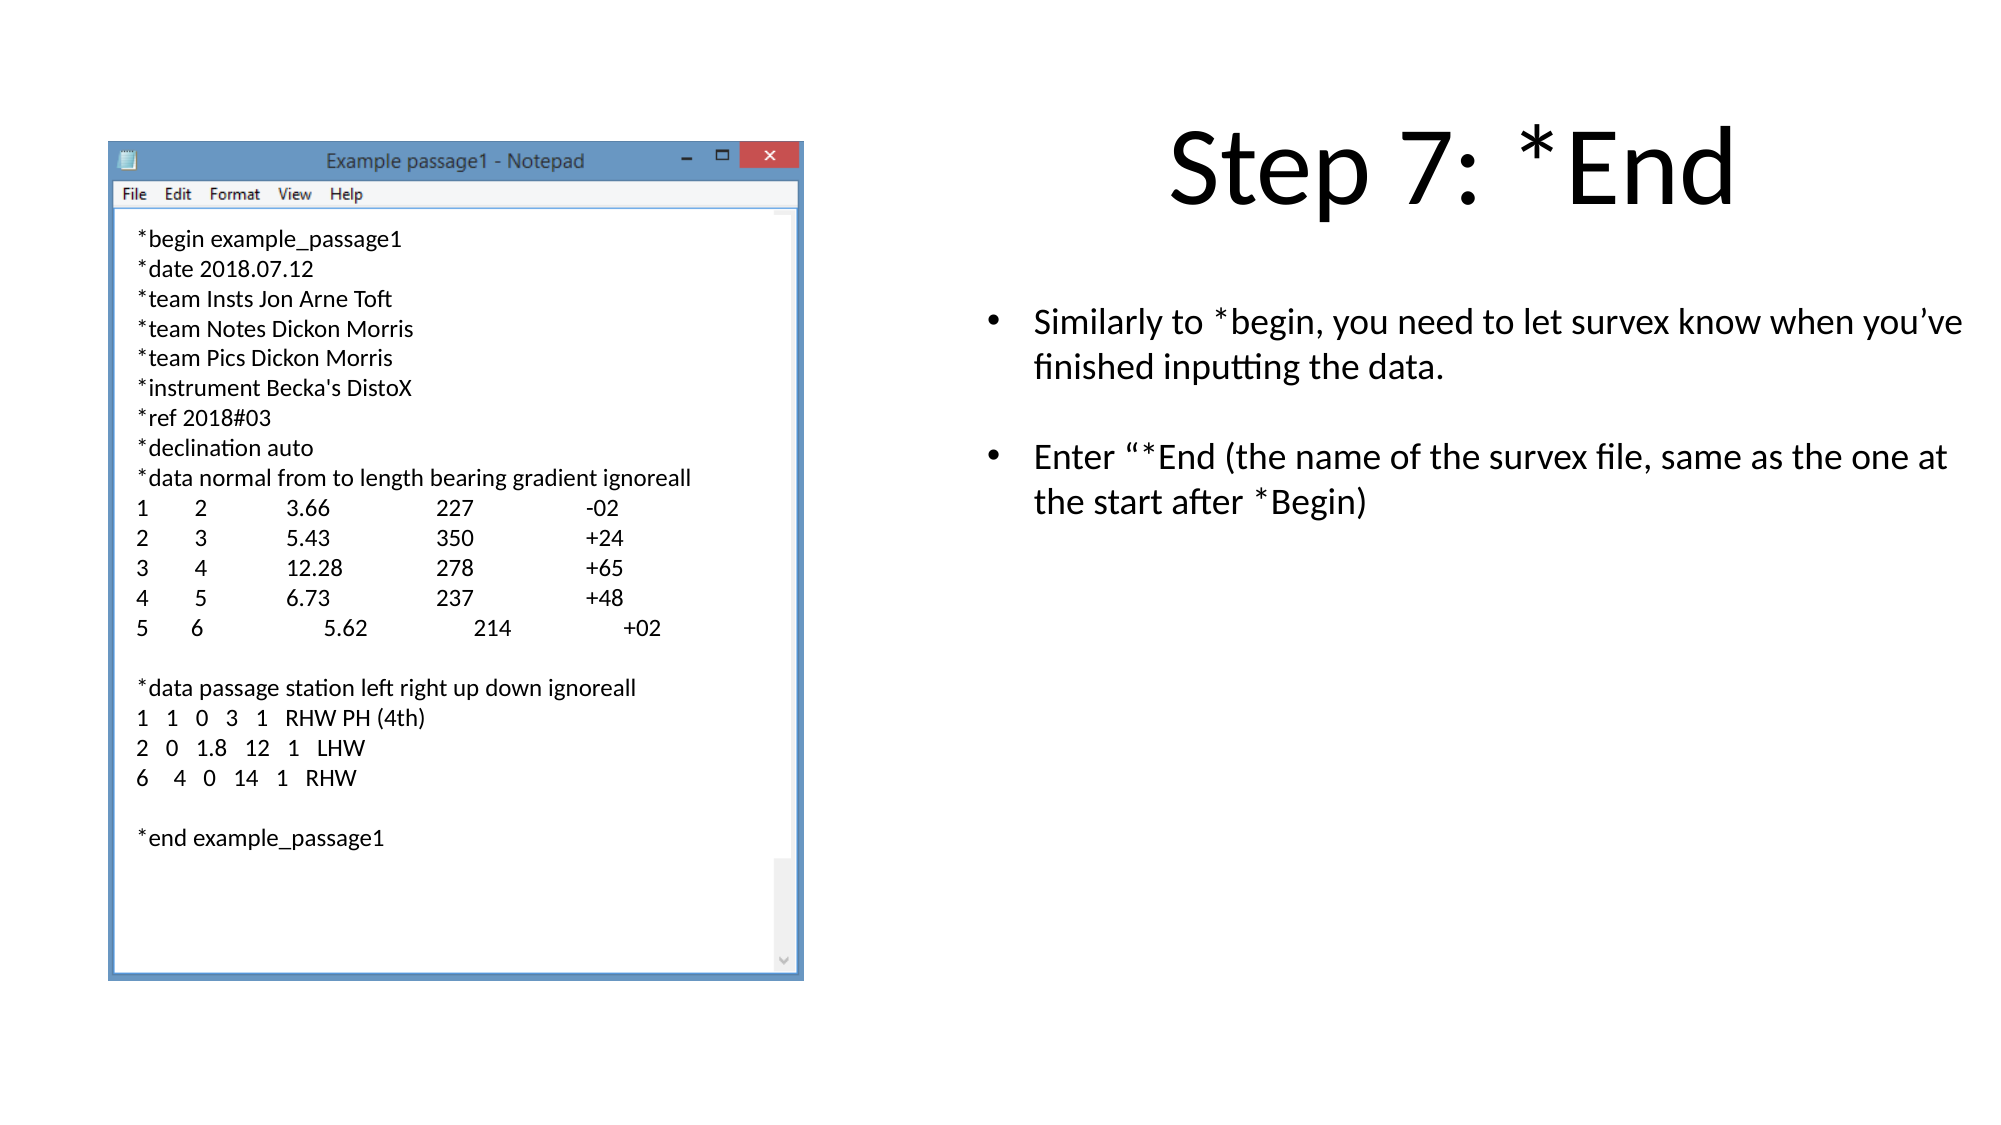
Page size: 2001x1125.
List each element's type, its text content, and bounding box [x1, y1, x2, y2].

picture [108, 141, 804, 981]
text_box Step 7: *End [1153, 84, 1754, 235]
text_box Similarly to *begin, you need to let survex know when you’ve finished inputting the data. Enter “*End (the name of the survex file, same as the one at the start after *Begin) [972, 289, 2000, 620]
